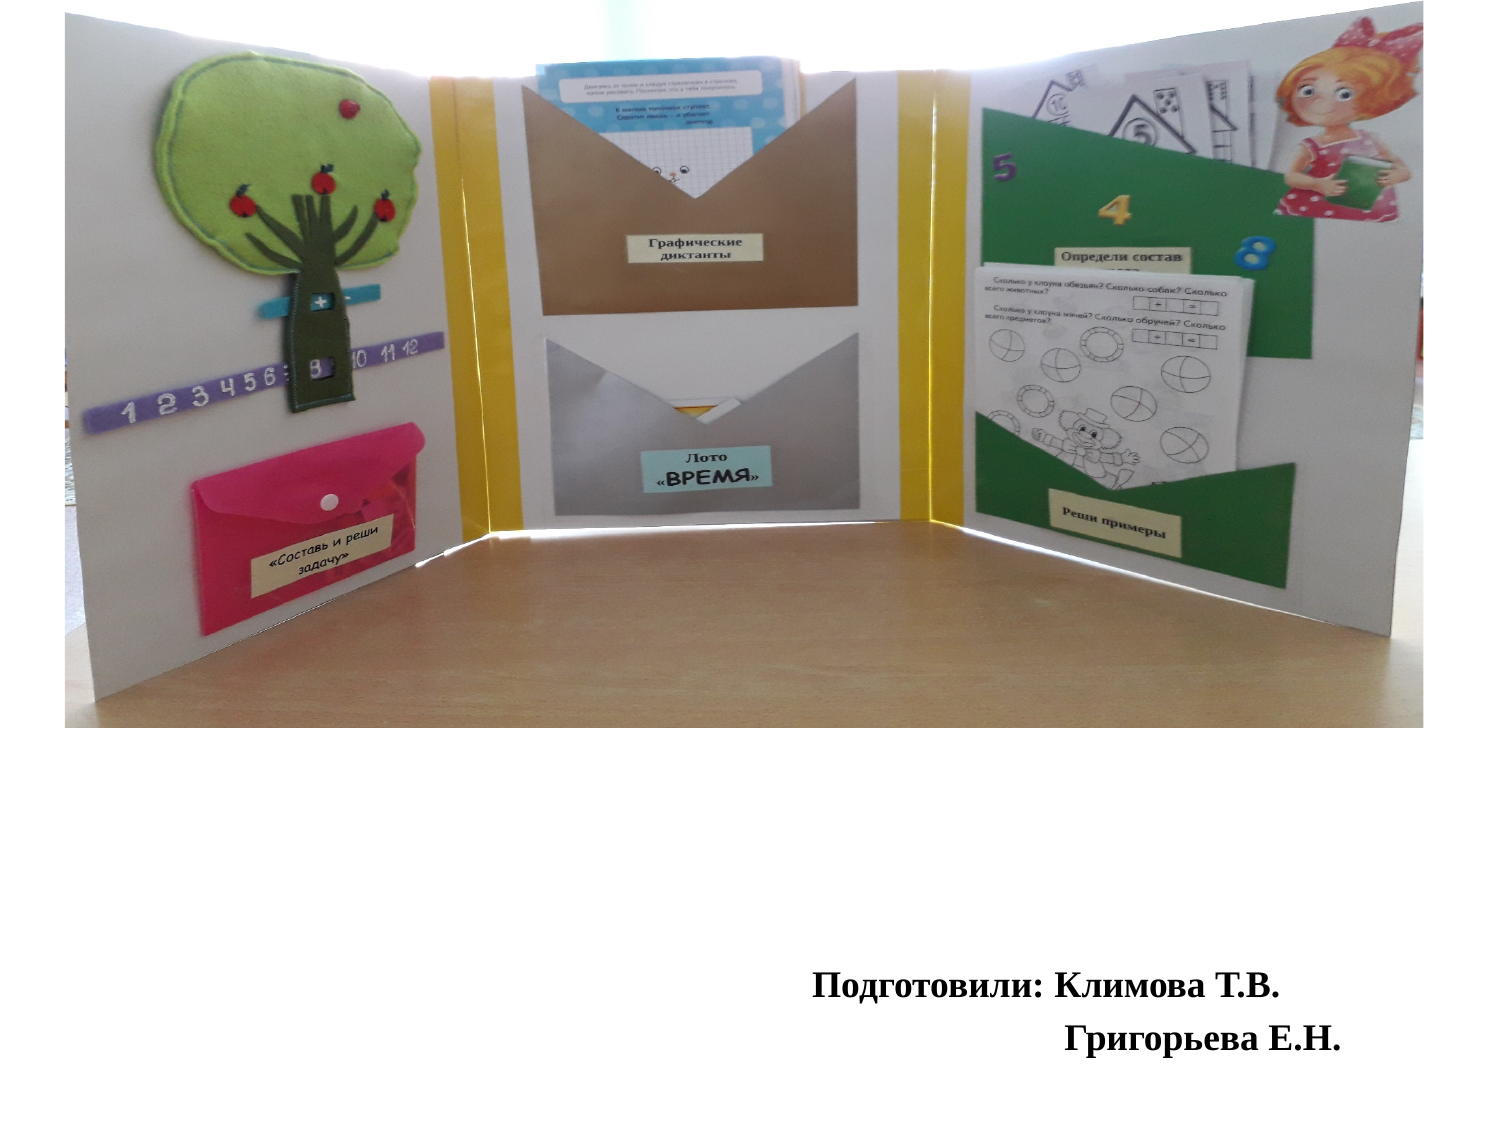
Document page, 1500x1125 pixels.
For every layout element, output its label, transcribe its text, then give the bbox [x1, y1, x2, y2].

picture [64, 0, 1424, 729]
subtitle Подготовили: Климова Т.В. Григорьева Е.Н. [225, 736, 1365, 1094]
